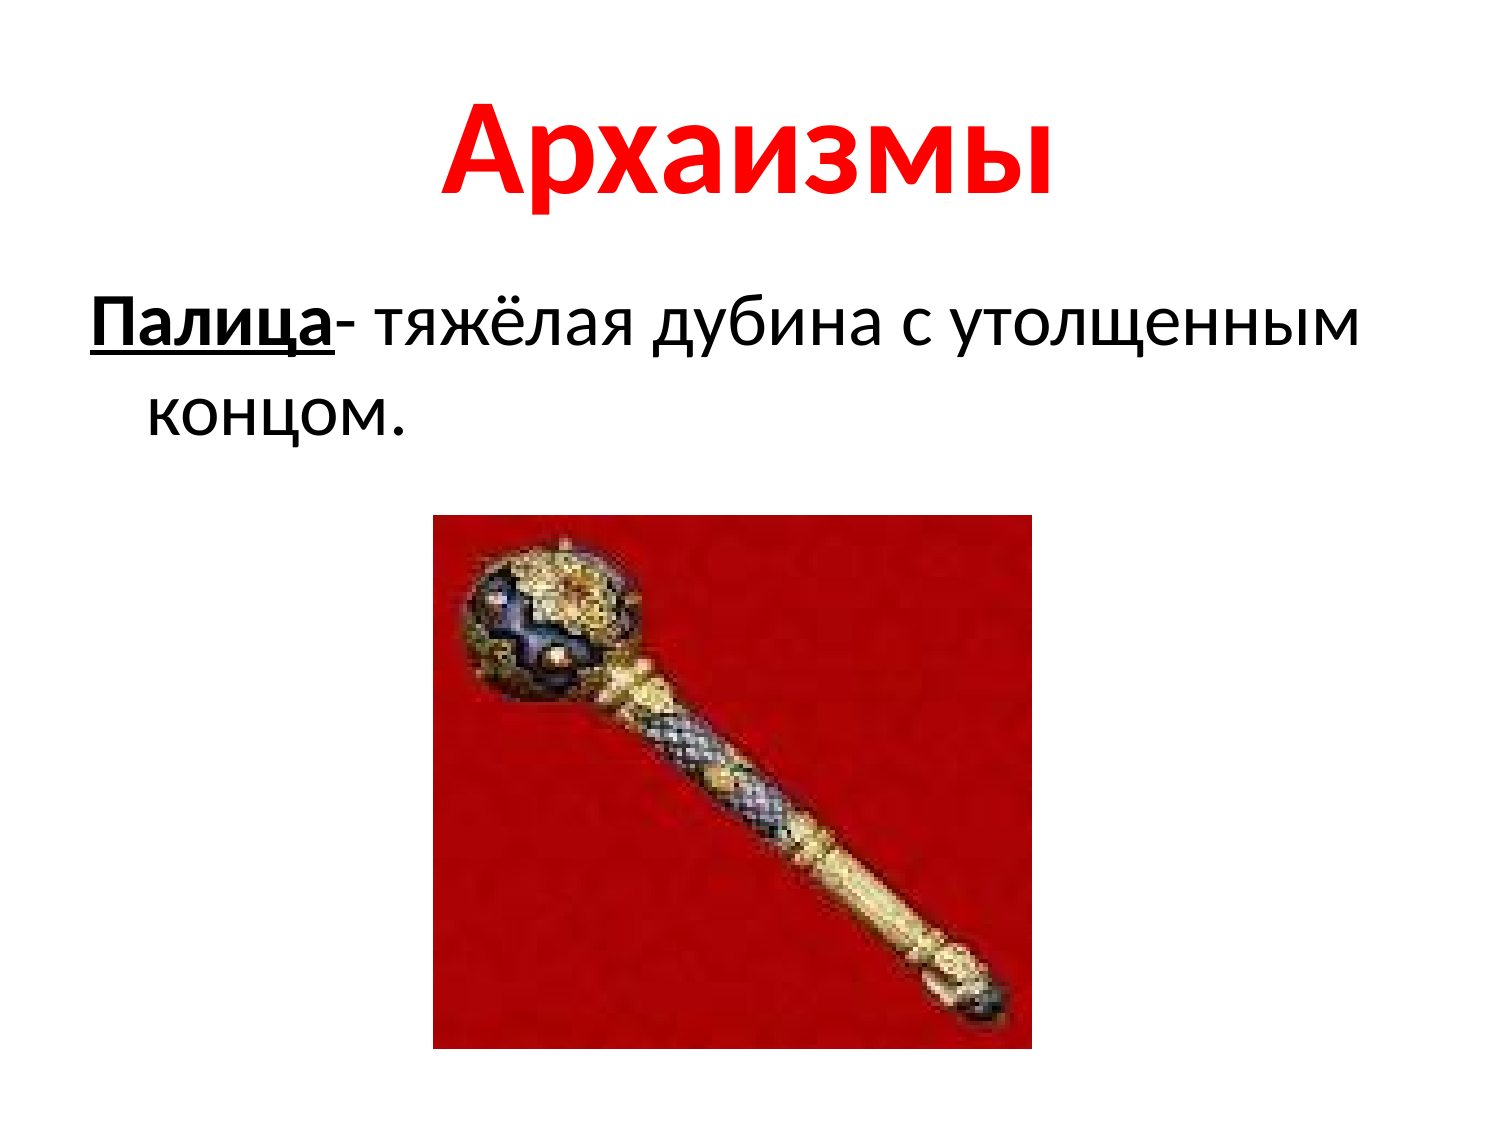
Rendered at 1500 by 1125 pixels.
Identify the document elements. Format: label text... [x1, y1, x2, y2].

picture [433, 515, 1032, 1049]
list Палица- тяжёлая дубина с утолщенным концом. [75, 262, 1425, 1005]
title Архаизмы [75, 45, 1425, 233]
